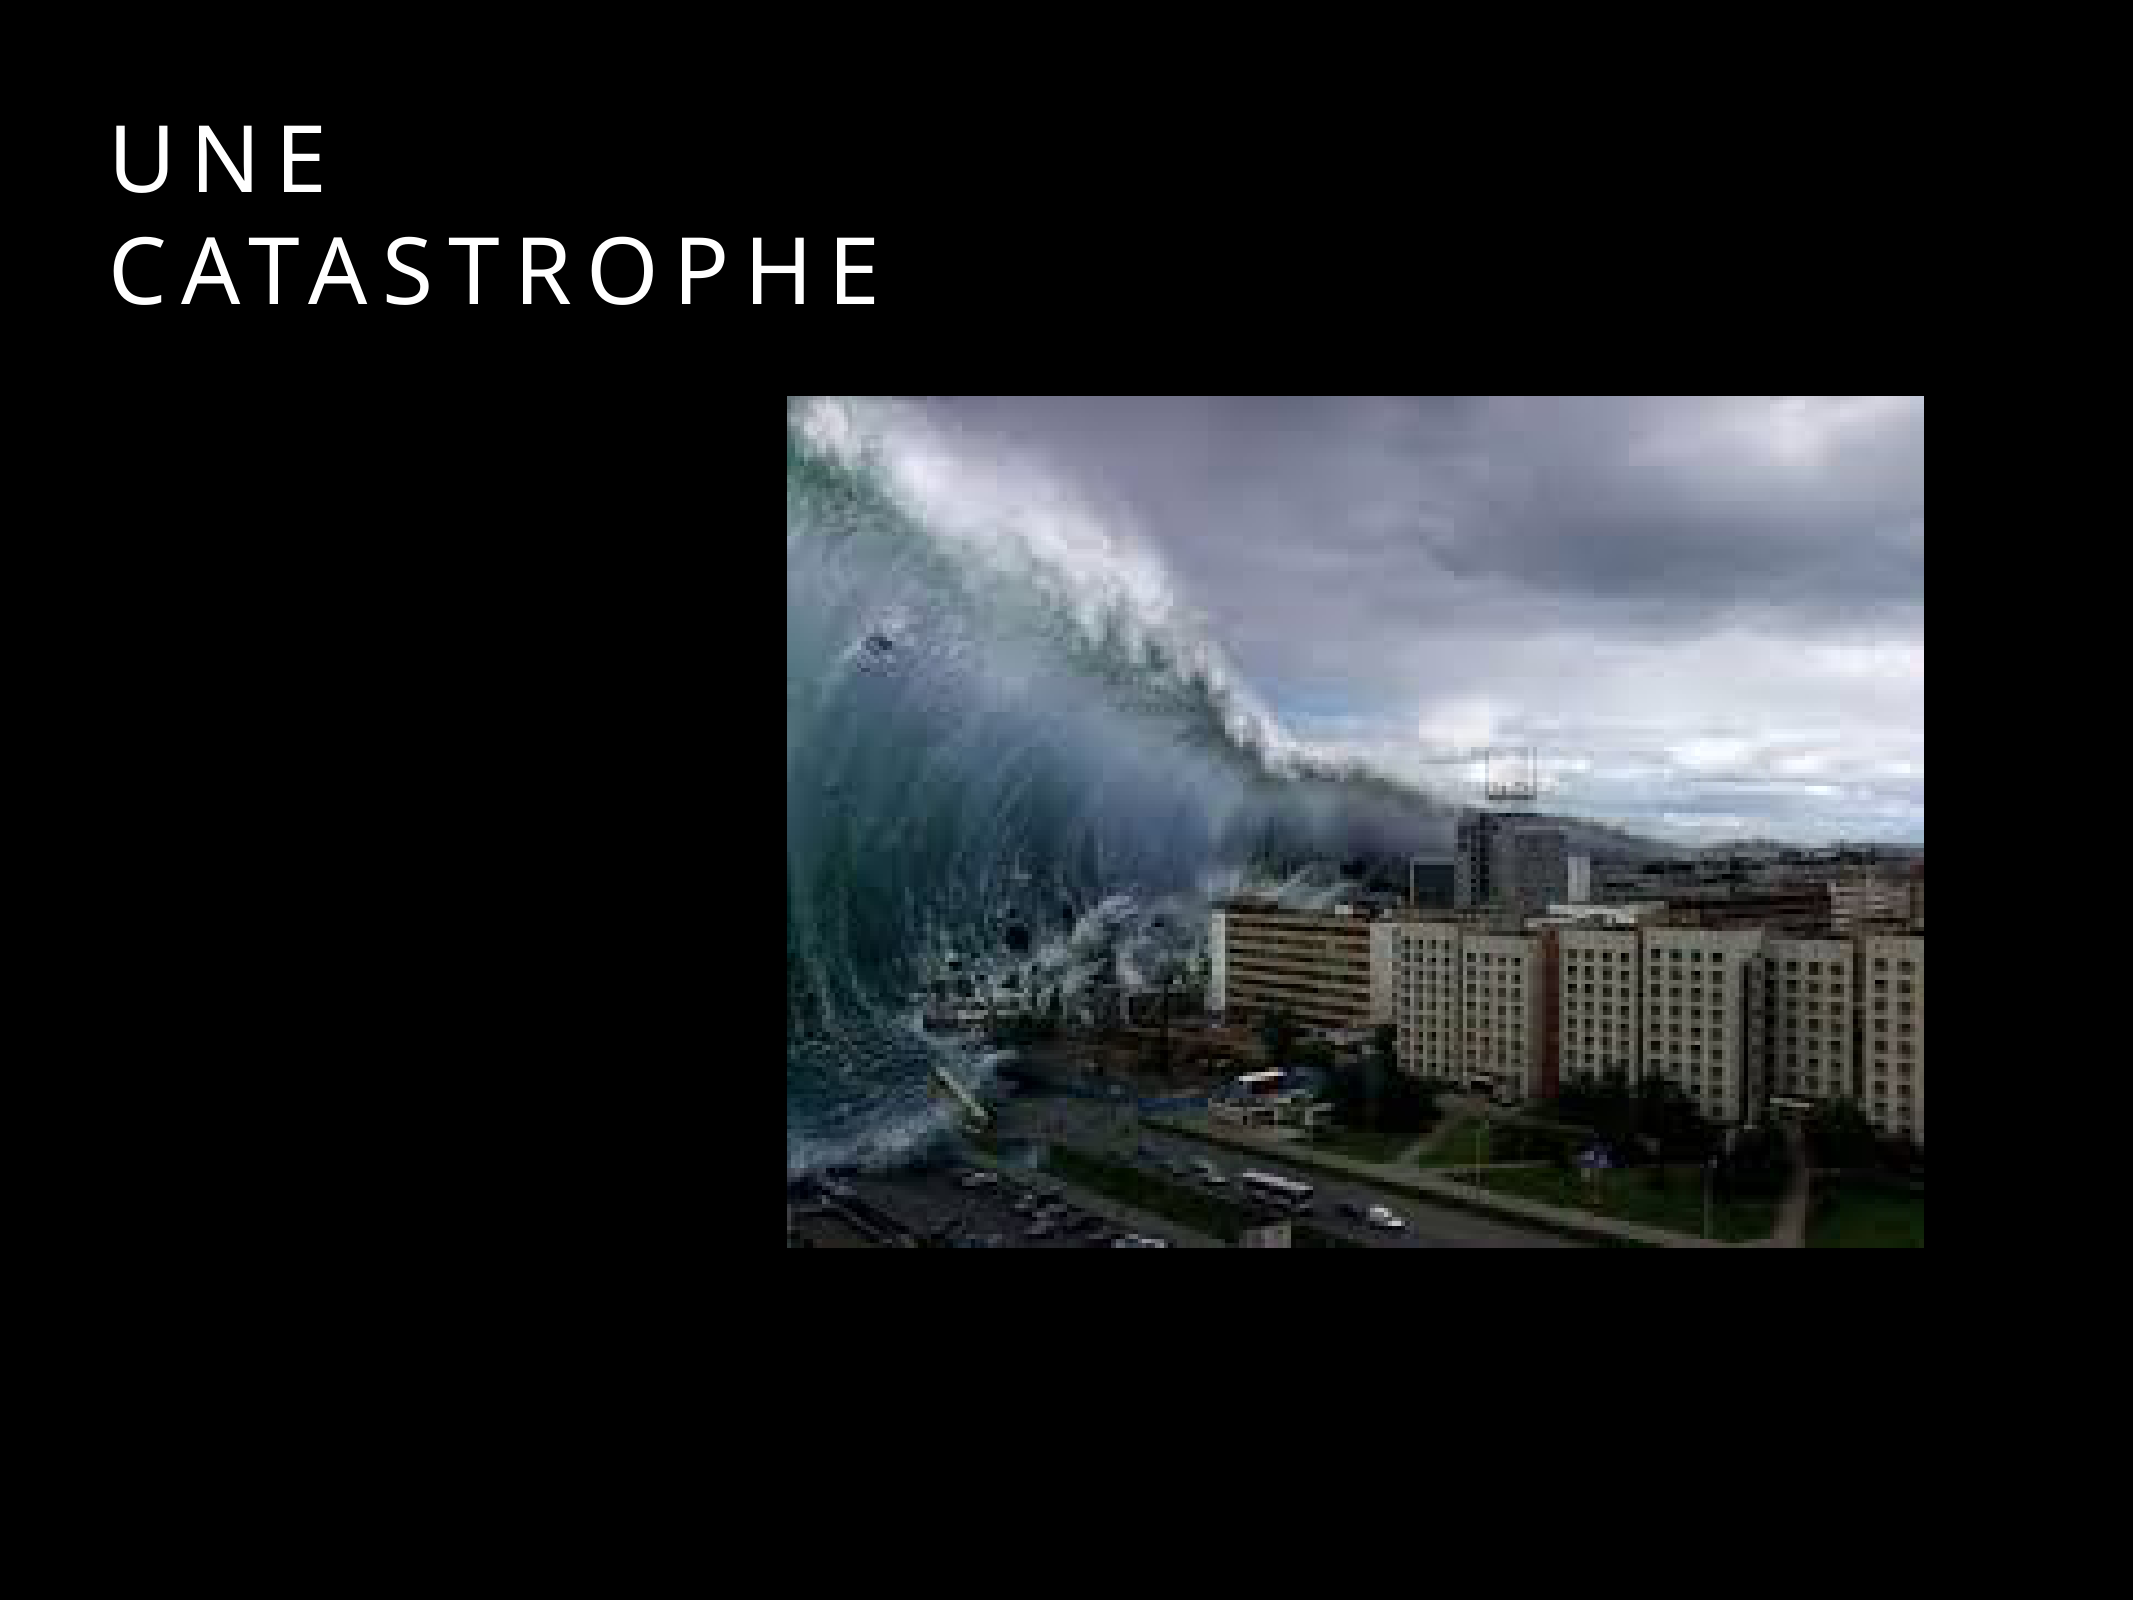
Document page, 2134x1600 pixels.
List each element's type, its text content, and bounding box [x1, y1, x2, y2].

title une catastrophe [107, 99, 943, 405]
picture [786, 396, 1925, 1249]
